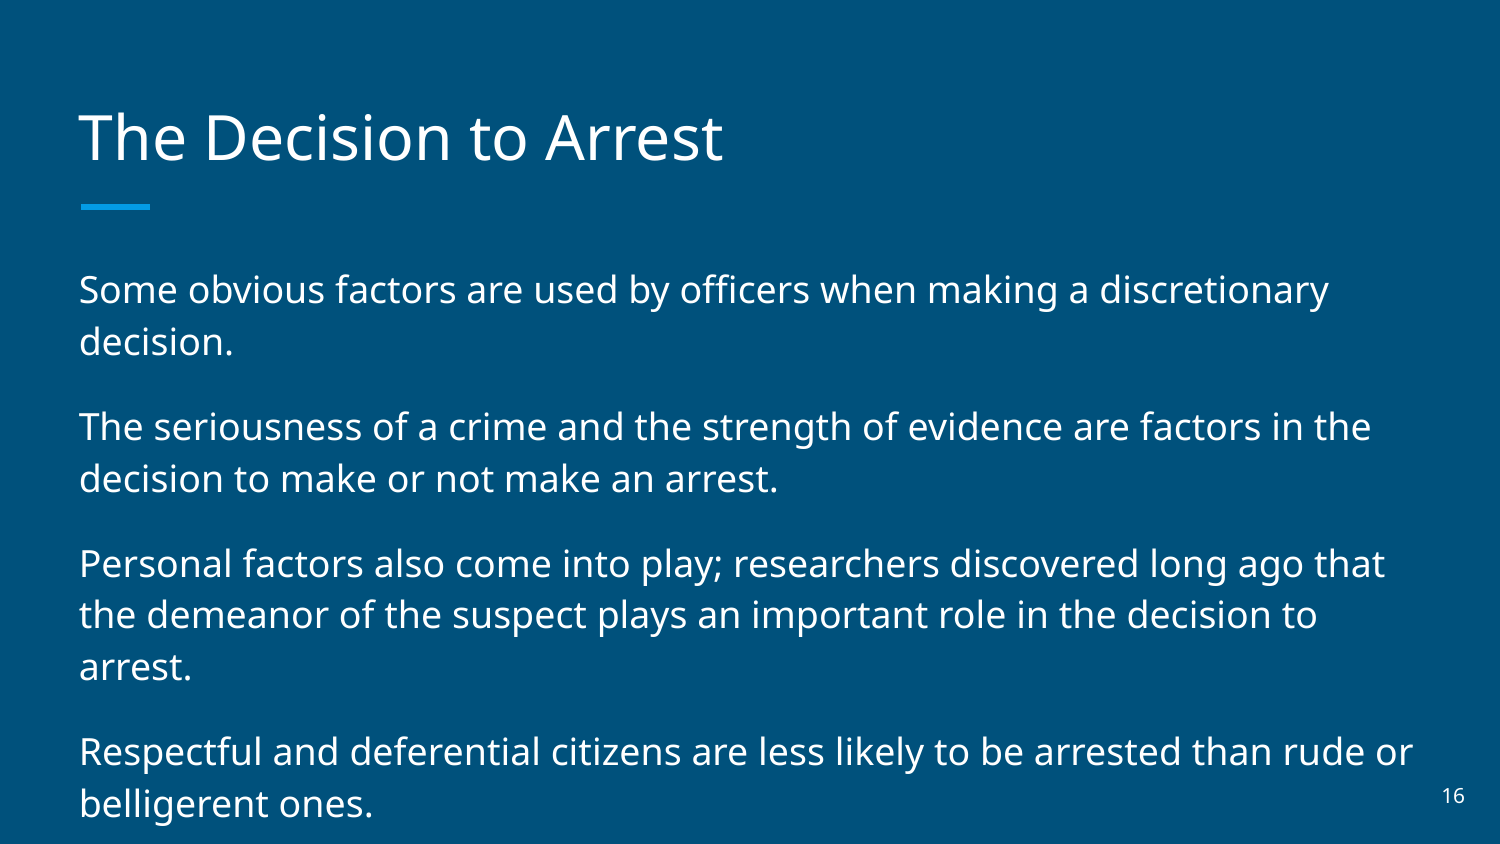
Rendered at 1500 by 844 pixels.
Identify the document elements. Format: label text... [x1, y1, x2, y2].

list Some obvious factors are used by officers when making a discretionary decision. The seriousness of a crime and the strength of evidence are factors in the decision to make or not make an arrest. Personal factors also come into play; researchers discovered long ago that the demeanor of the suspect plays an important role in the decision to arrest. Respectful and deferential citizens are less likely to be arrested than rude or belligerent ones. [63, 244, 1437, 750]
slide_number ‹#› [1389, 764, 1480, 830]
title The Decision to Arrest [63, 75, 1437, 188]
